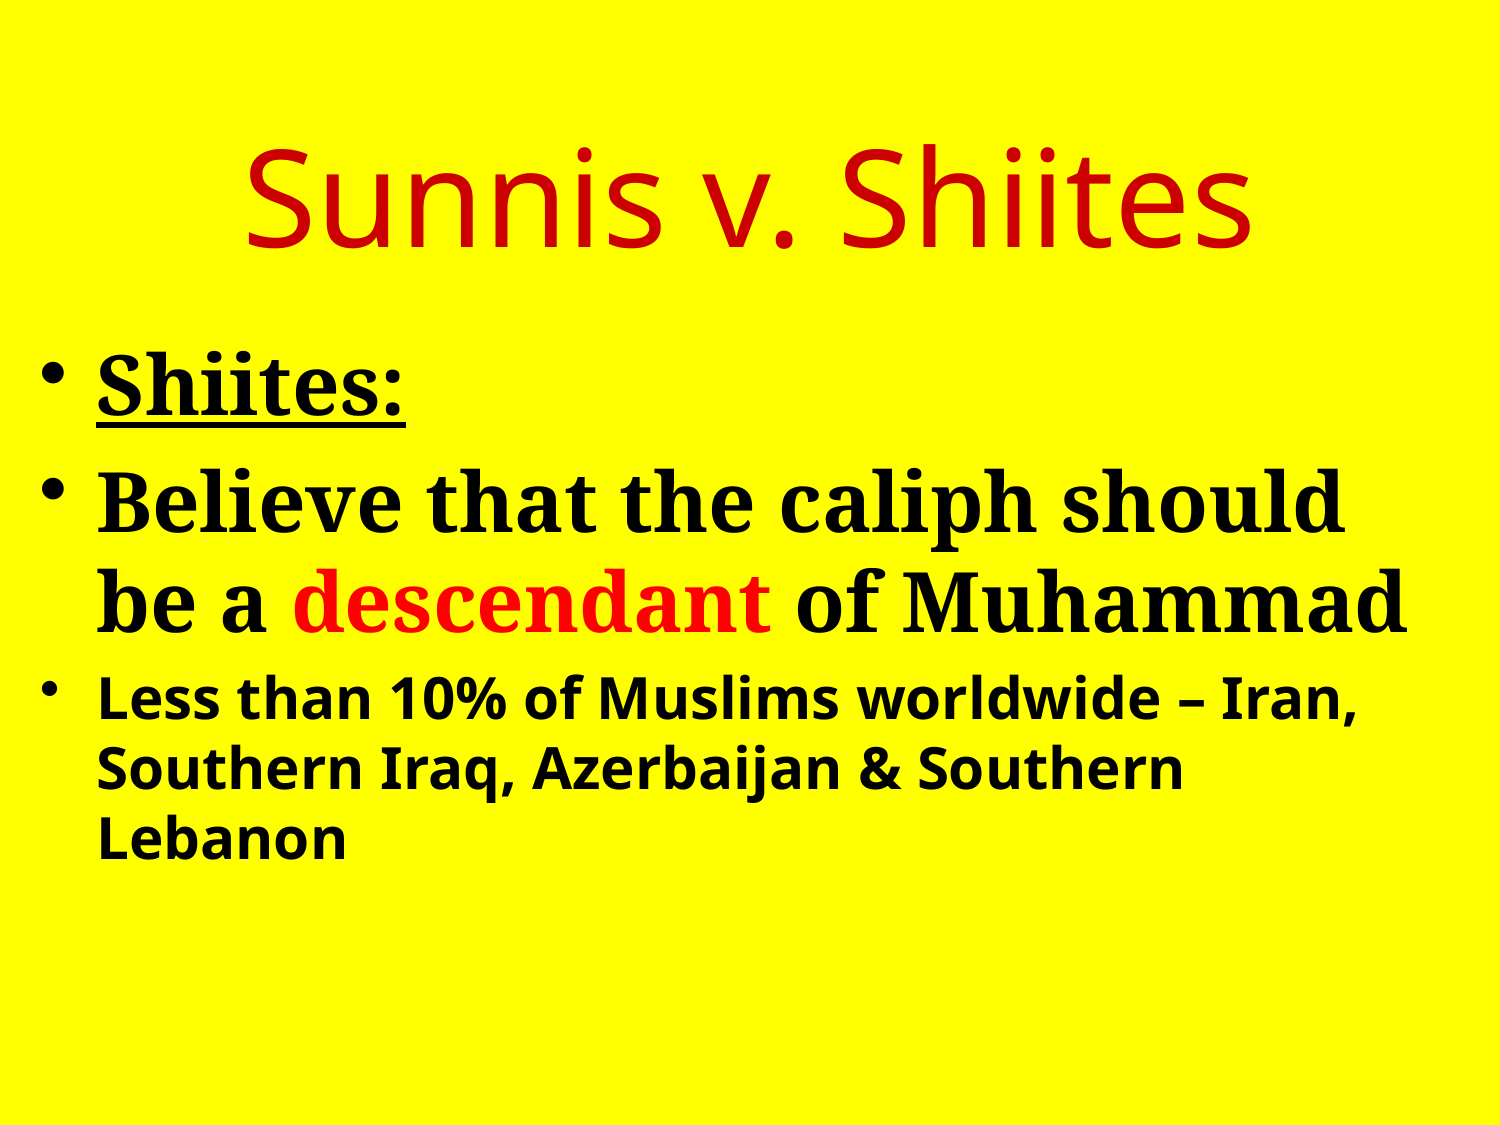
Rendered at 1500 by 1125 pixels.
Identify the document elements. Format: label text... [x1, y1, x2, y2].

list Shiites: Believe that the caliph should be a descendant of Muhammad Less than 10% of Muslims worldwide – Iran, Southern Iraq, Azerbaijan & Southern Lebanon [24, 324, 1438, 1068]
title Sunnis v. Shiites [75, 99, 1425, 288]
